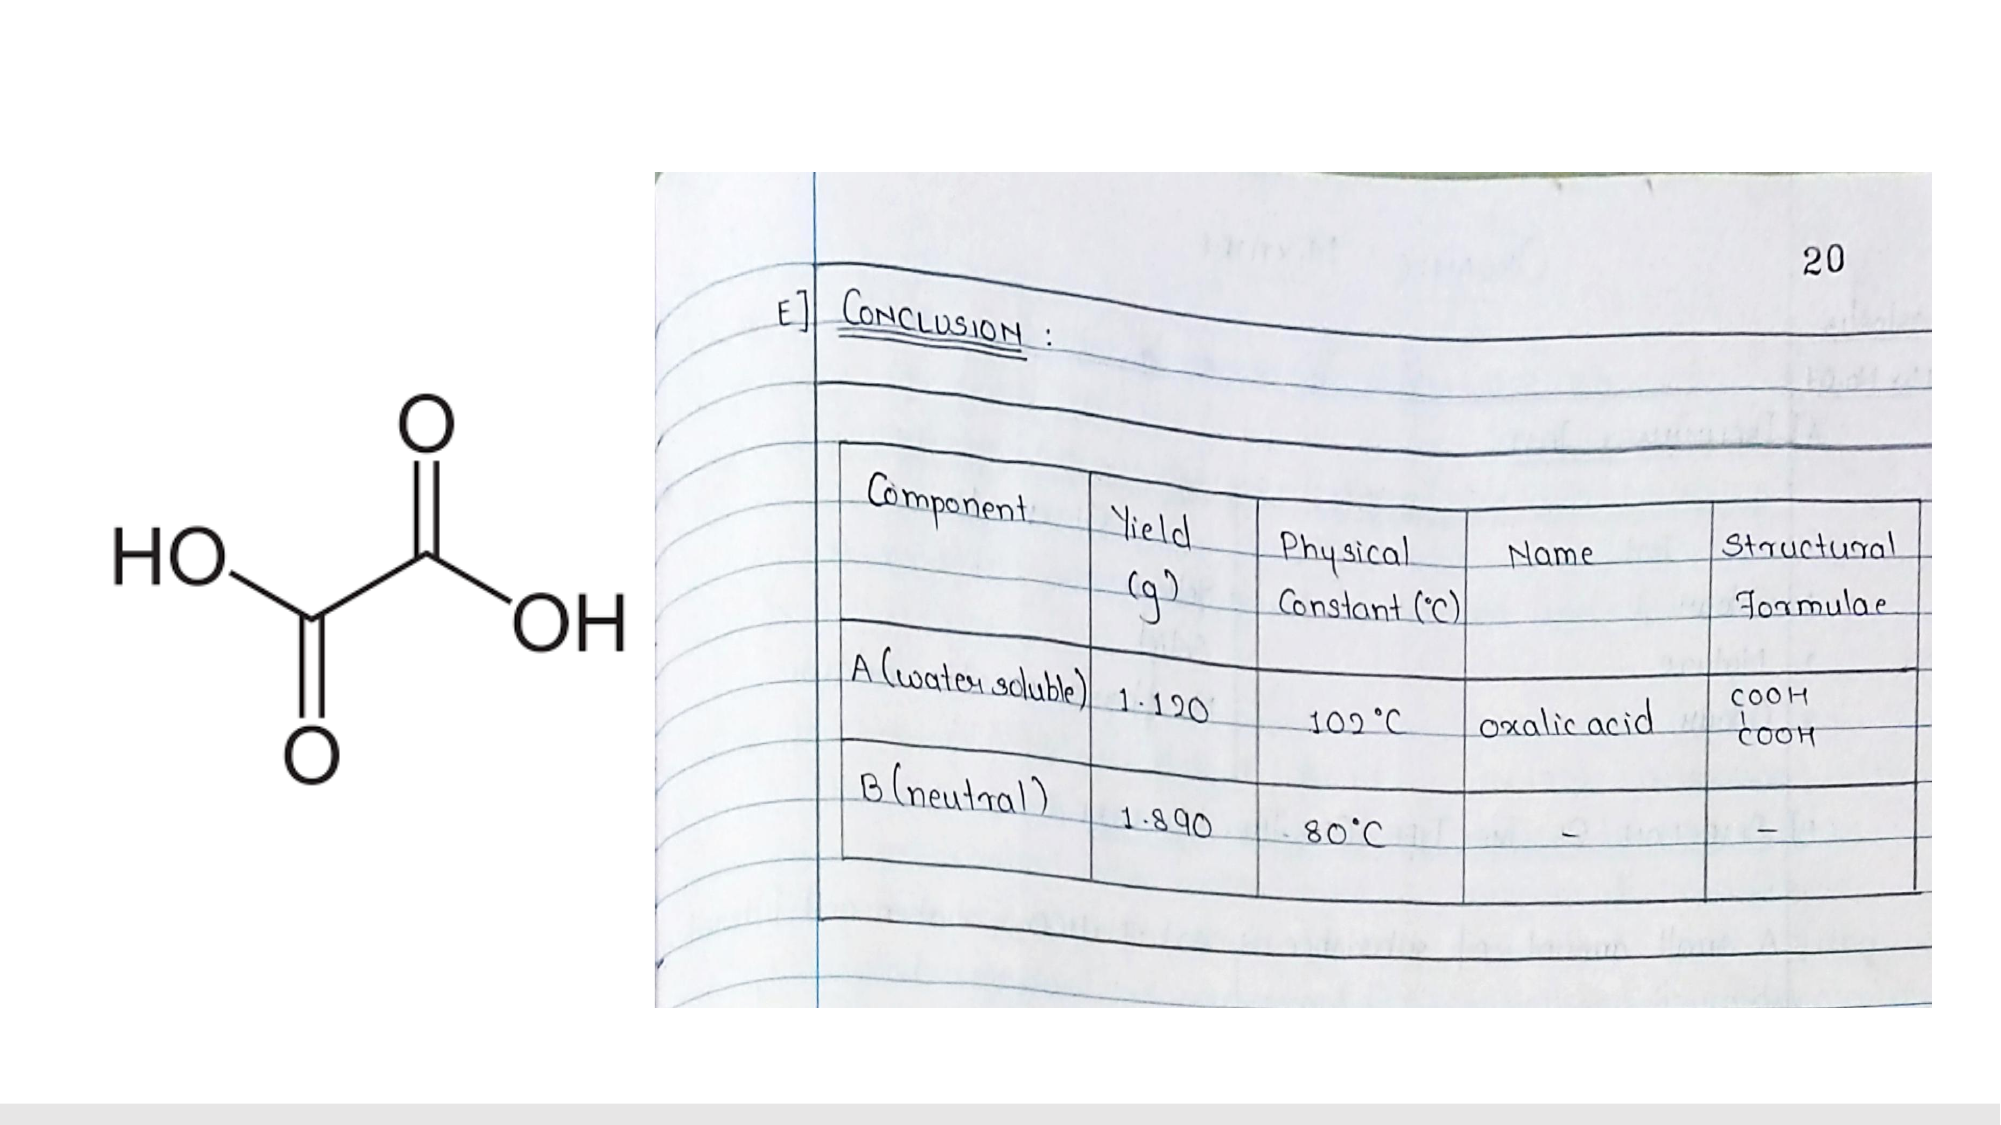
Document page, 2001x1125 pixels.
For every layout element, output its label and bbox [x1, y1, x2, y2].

picture [654, 172, 1932, 1008]
picture [102, 384, 636, 796]
